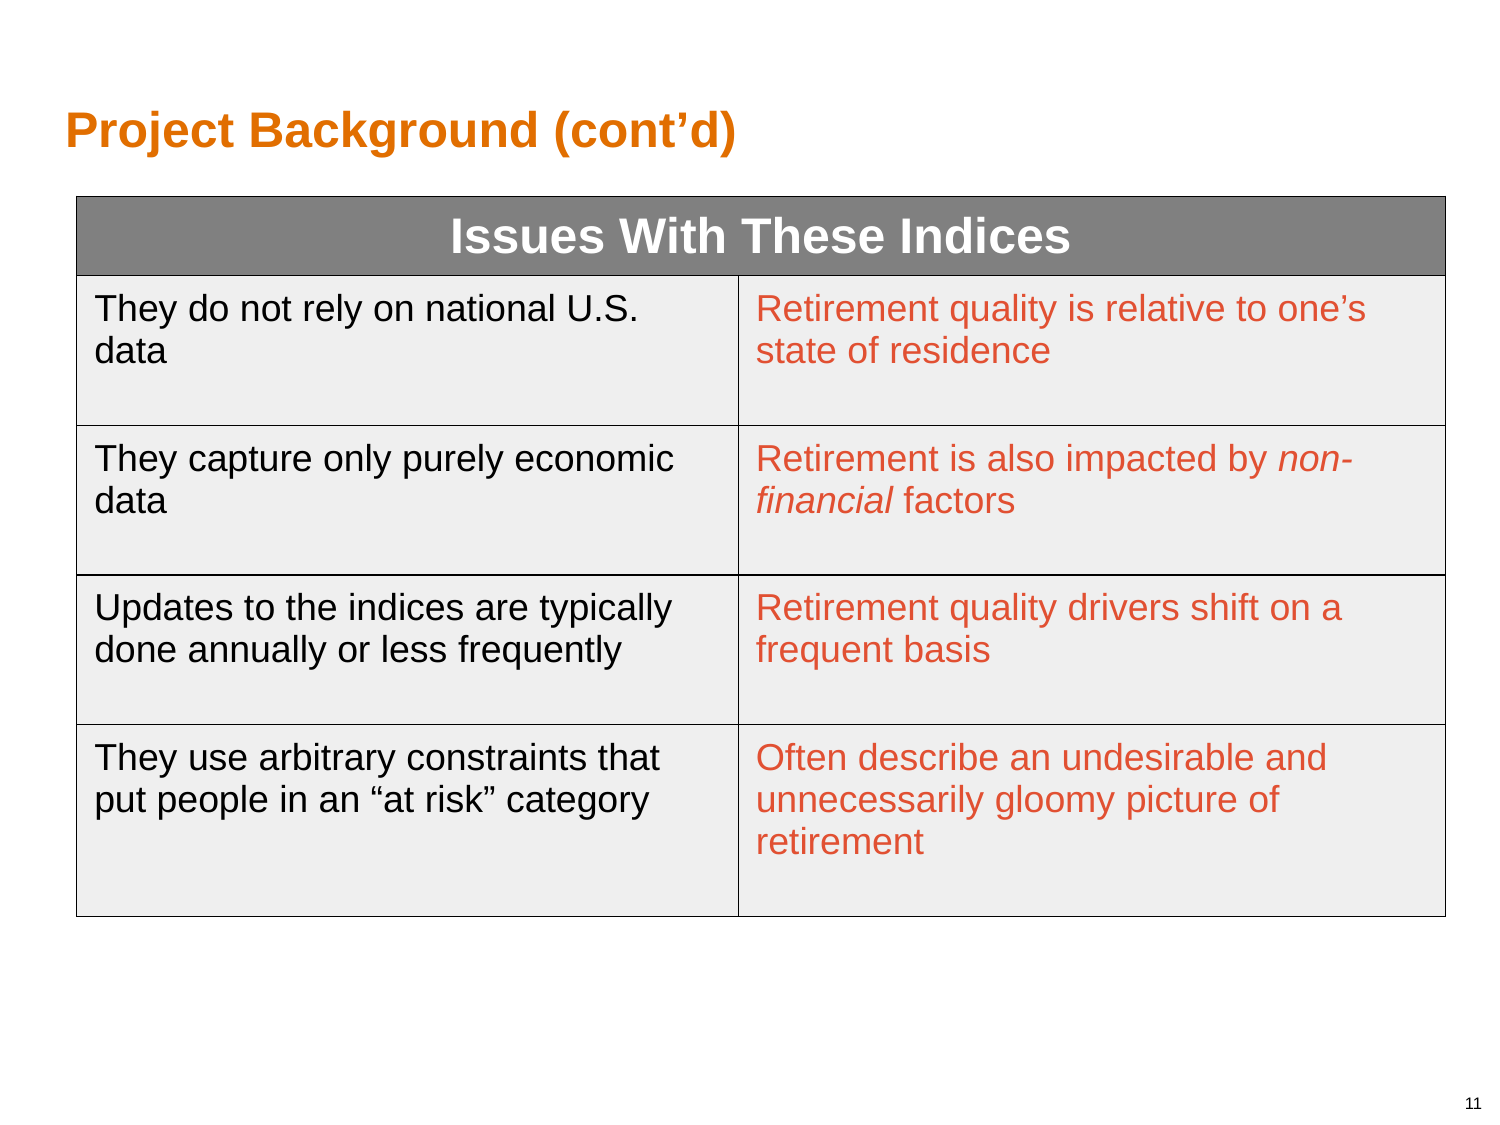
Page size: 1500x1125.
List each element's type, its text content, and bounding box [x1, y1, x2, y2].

table_cell Often describe an undesirable and unnecessarily gloomy picture of retirement [739, 725, 1445, 916]
table_cell Retirement quality is relative to one’s state of residence [739, 276, 1445, 425]
table_cell They use arbitrary constraints that put people in an “at risk” category [77, 725, 738, 916]
table_header Issues With These Indices [77, 197, 1445, 275]
table_cell They capture only purely economic data [77, 426, 738, 574]
title Project Background (cont’d) [64, 66, 1436, 188]
table_cell Retirement quality drivers shift on a frequent basis [739, 576, 1445, 724]
table_cell Updates to the indices are typically done annually or less frequently [77, 576, 738, 724]
table_cell They do not rely on national U.S. data [77, 276, 738, 425]
table_cell Retirement is also impacted by non-financial factors [739, 426, 1445, 574]
